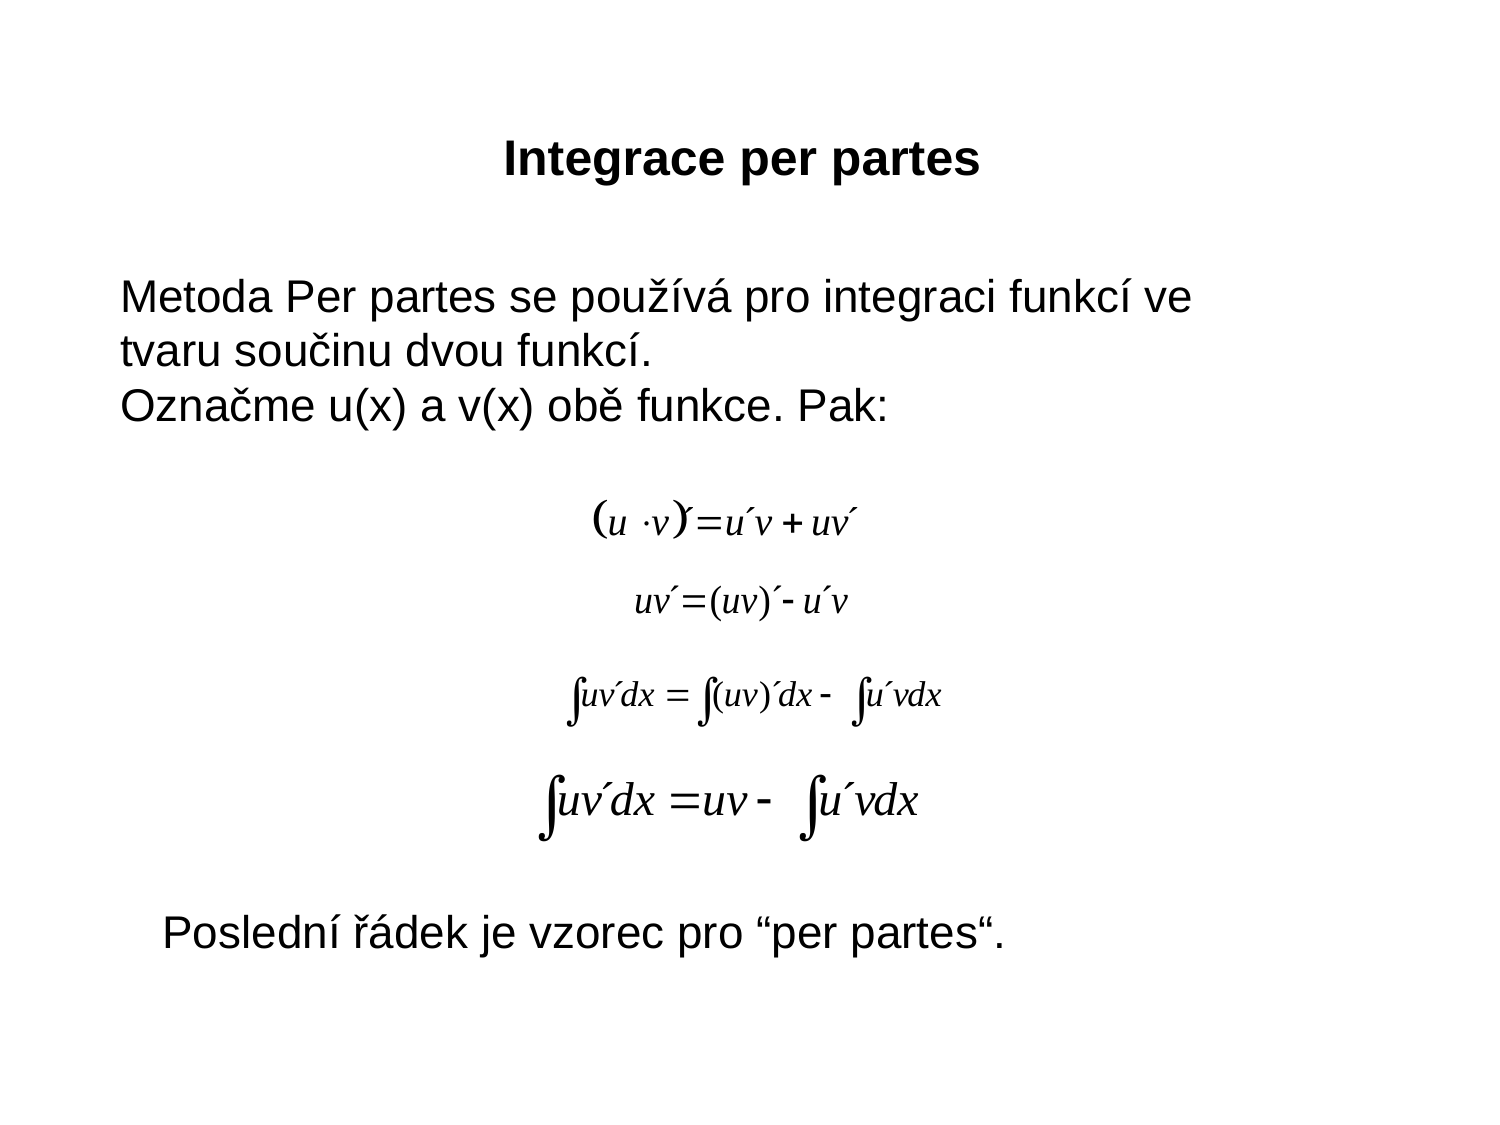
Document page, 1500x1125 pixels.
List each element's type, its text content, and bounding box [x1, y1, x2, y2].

text_box Poslední řádek je vzorec pro “per partes“. [147, 840, 1022, 965]
text_box Metoda Per partes se používá pro integraci funkcí ve tvaru součinu dvou funkcí. Označme u(x) a v(x) obě funkce. Pak: [105, 258, 1345, 494]
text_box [522, 759, 927, 847]
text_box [554, 664, 950, 731]
text_box Integrace per partes [55, 118, 1444, 193]
text_box [52, 254, 1444, 539]
text_box [52, 546, 1444, 874]
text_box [629, 577, 855, 631]
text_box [587, 491, 864, 560]
